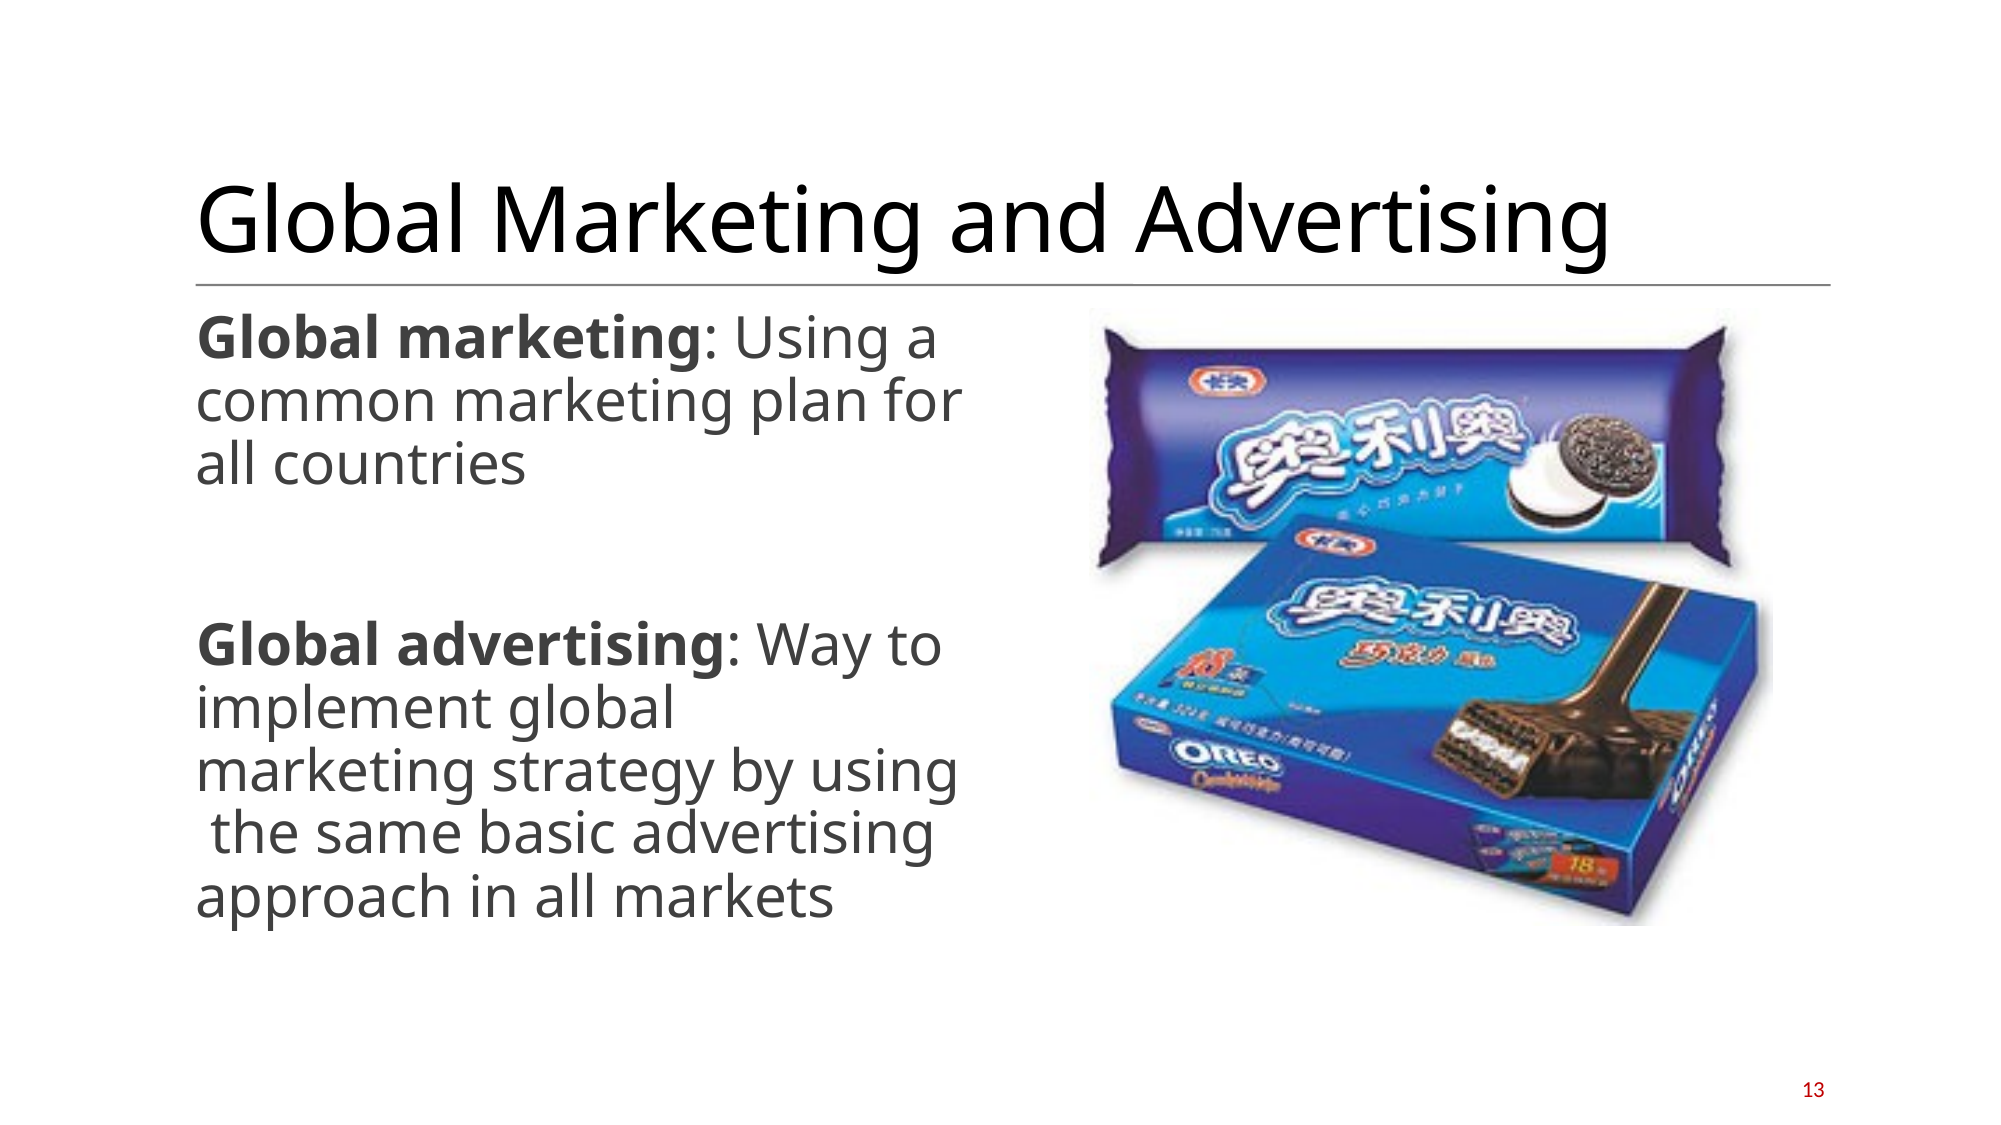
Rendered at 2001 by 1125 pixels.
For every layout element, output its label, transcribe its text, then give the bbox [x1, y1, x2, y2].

text_box 13 [1799, 1072, 1827, 1102]
text_box Global marketing: Using a common marketing plan for all countries Global advertising: Way to implement global marketing strategy by using the same basic advertising approach in all markets [192, 300, 992, 930]
title Global Marketing and Advertising [192, 119, 1797, 310]
text_box [1089, 308, 1773, 926]
